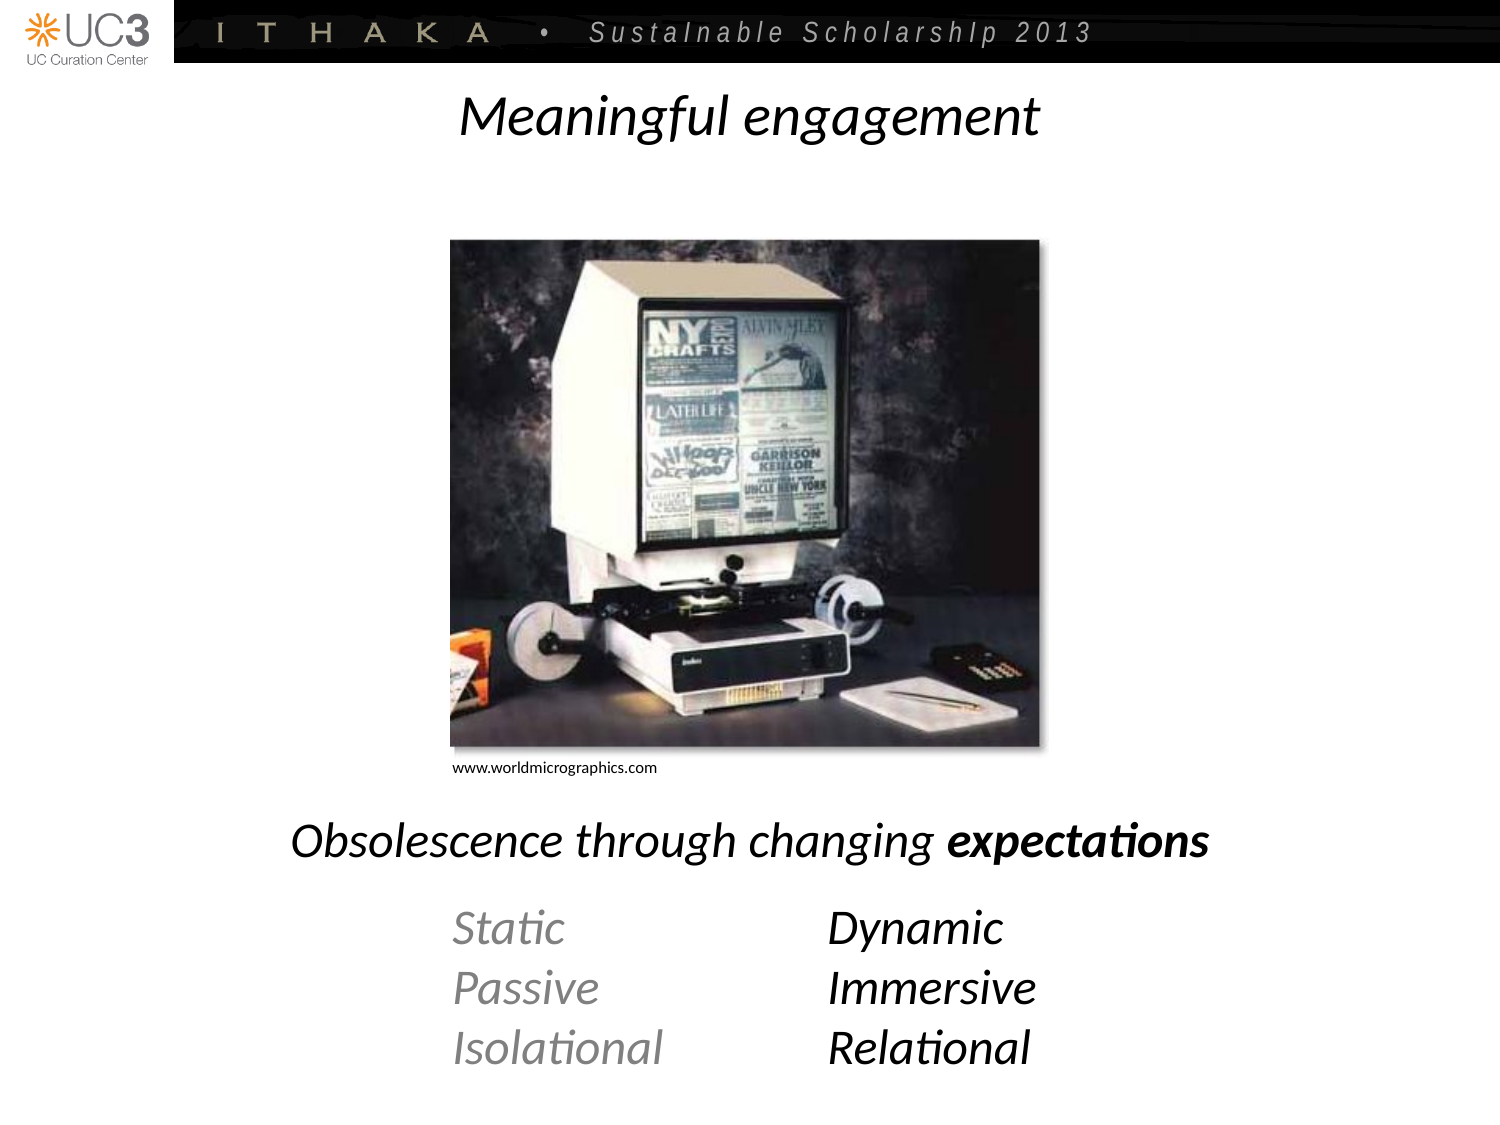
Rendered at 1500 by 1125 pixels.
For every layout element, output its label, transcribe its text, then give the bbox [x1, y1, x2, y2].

picture [174, 0, 1500, 63]
title Meaningful engagement [75, 62, 1425, 163]
picture [24, 12, 150, 65]
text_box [437, 237, 1049, 786]
text_box Dynamic Immersive Relational [812, 887, 1075, 1083]
text_box Obsolescence through changing expectations [224, 799, 1275, 875]
text_box Static Passive Isolational [437, 887, 700, 1083]
